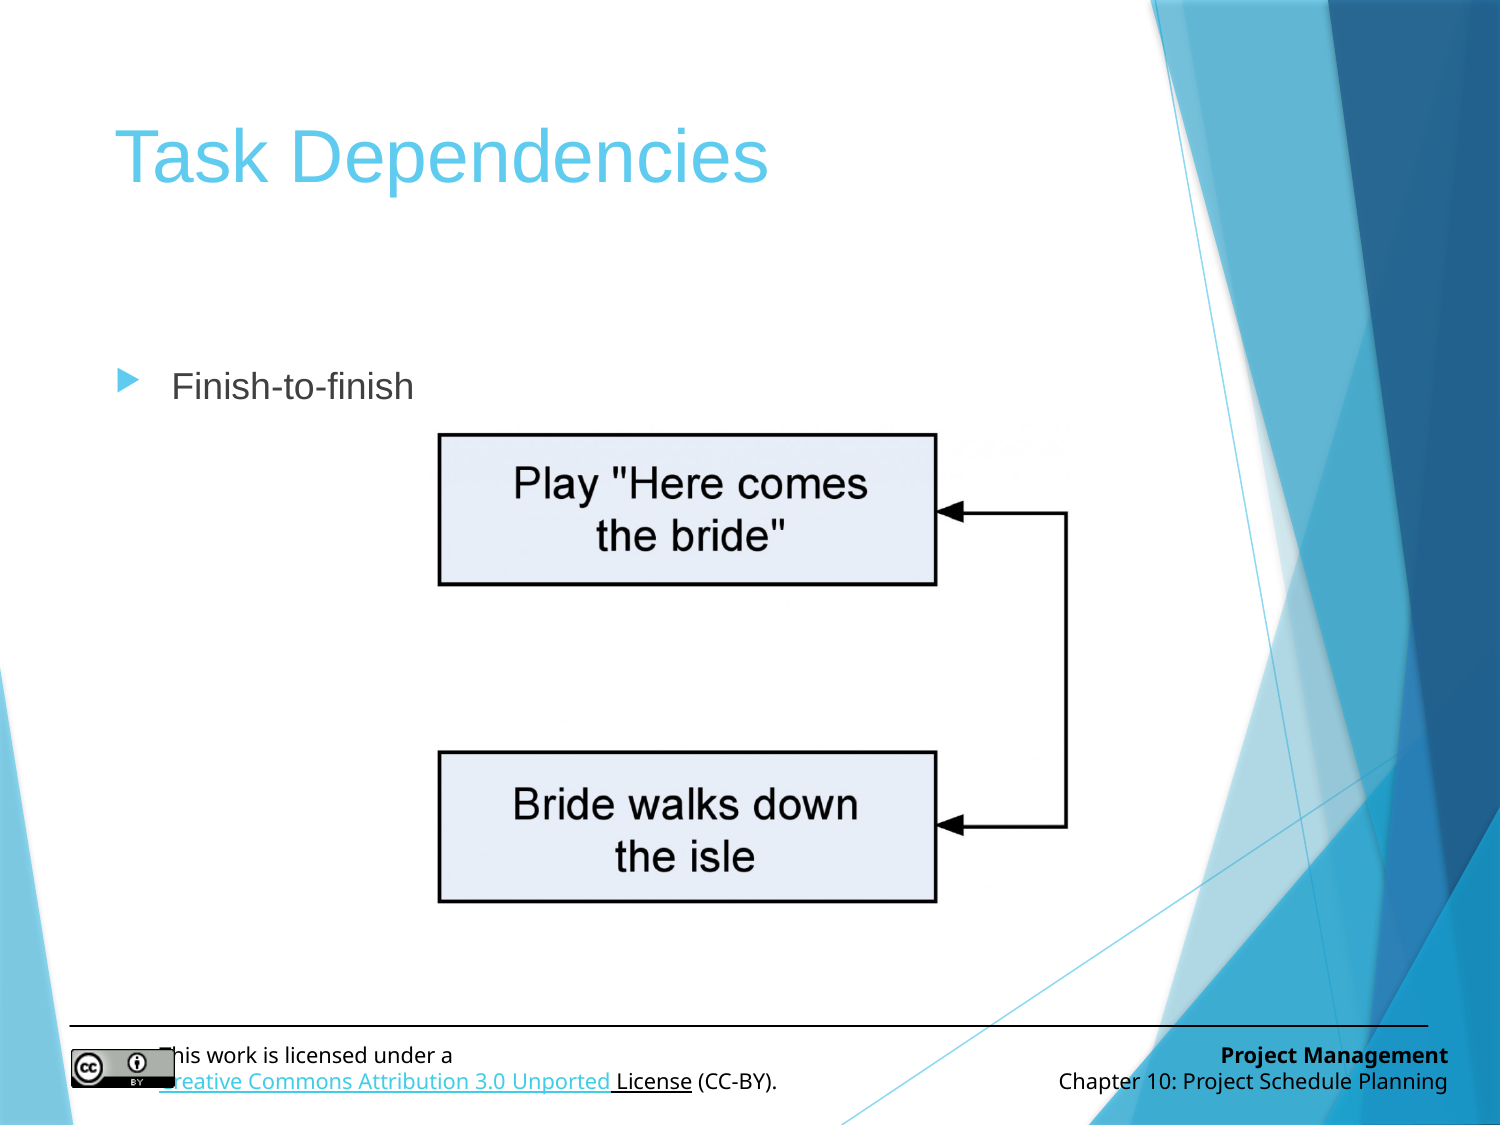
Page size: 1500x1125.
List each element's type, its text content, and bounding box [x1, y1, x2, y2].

picture [429, 424, 1071, 905]
title Task Dependencies [99, 99, 1142, 317]
list Finish-to-finish [99, 354, 1142, 992]
picture [71, 1049, 175, 1088]
